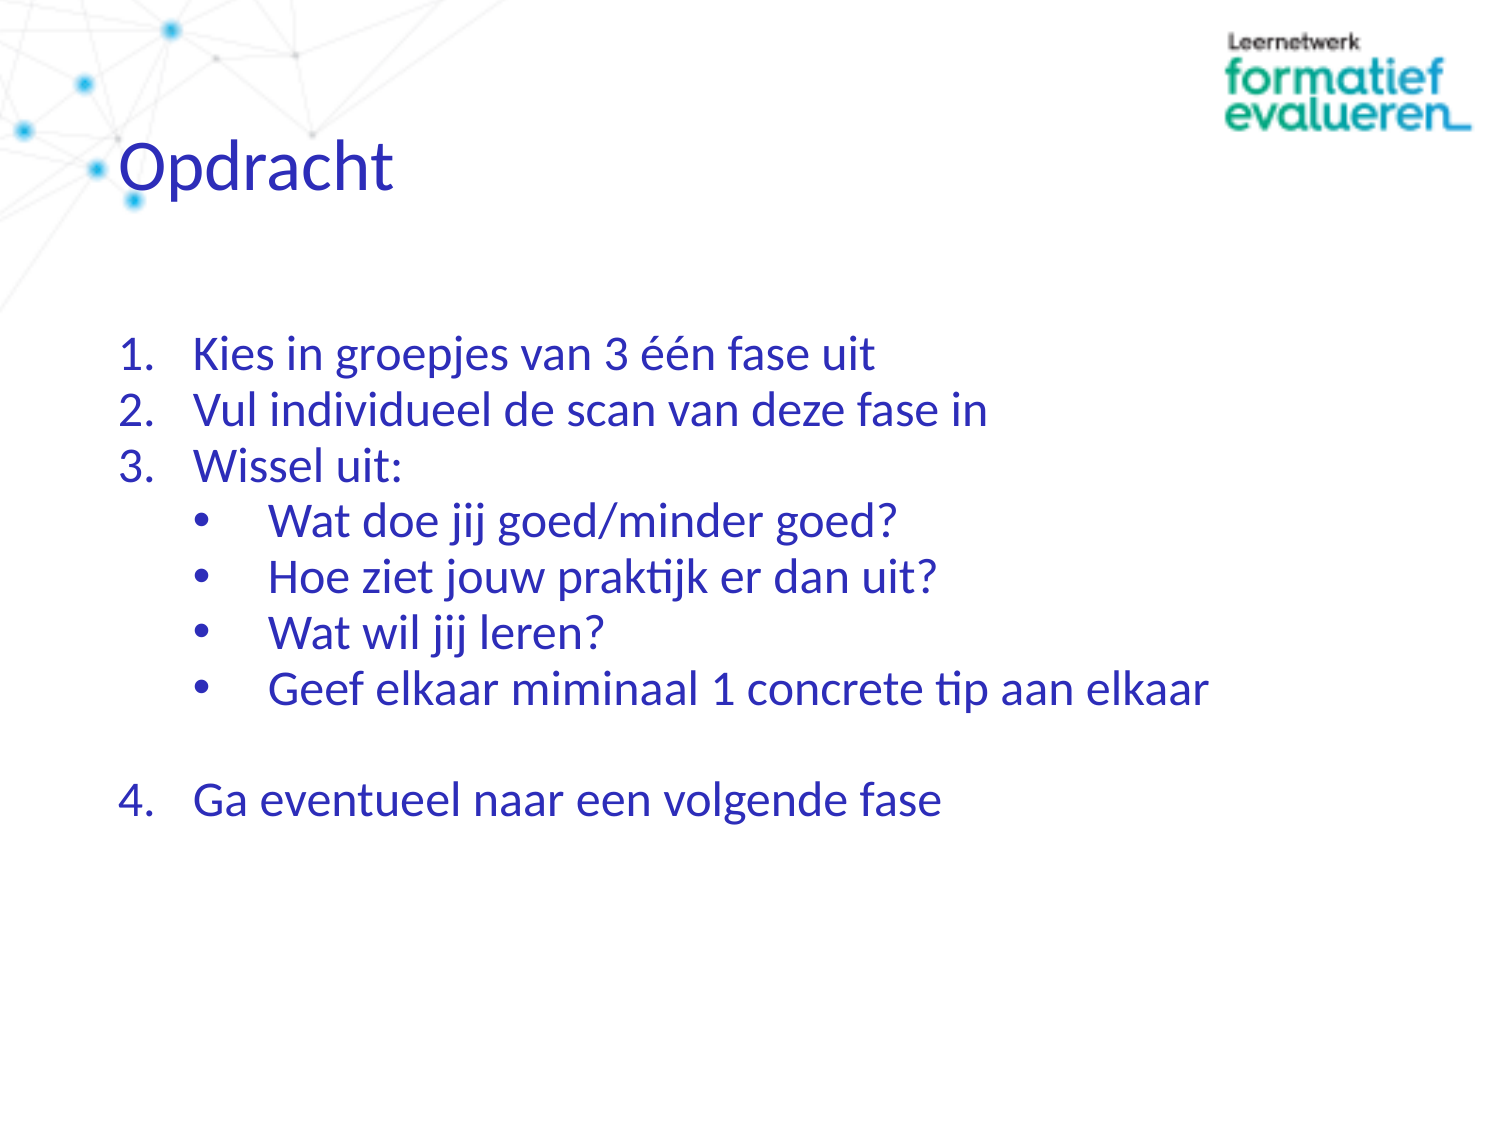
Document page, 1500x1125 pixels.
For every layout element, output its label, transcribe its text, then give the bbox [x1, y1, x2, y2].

text_box Kies in groepjes van 3 één fase uit Vul individueel de scan van deze fase in Wissel uit: Wat doe jij goed/minder goed? Hoe ziet jouw praktijk er dan uit? Wat wil jij leren? Geef elkaar miminaal 1 concrete tip aan elkaar Ga eventueel naar een volgende fase [103, 318, 1366, 1033]
title Opdracht [103, 59, 1397, 278]
